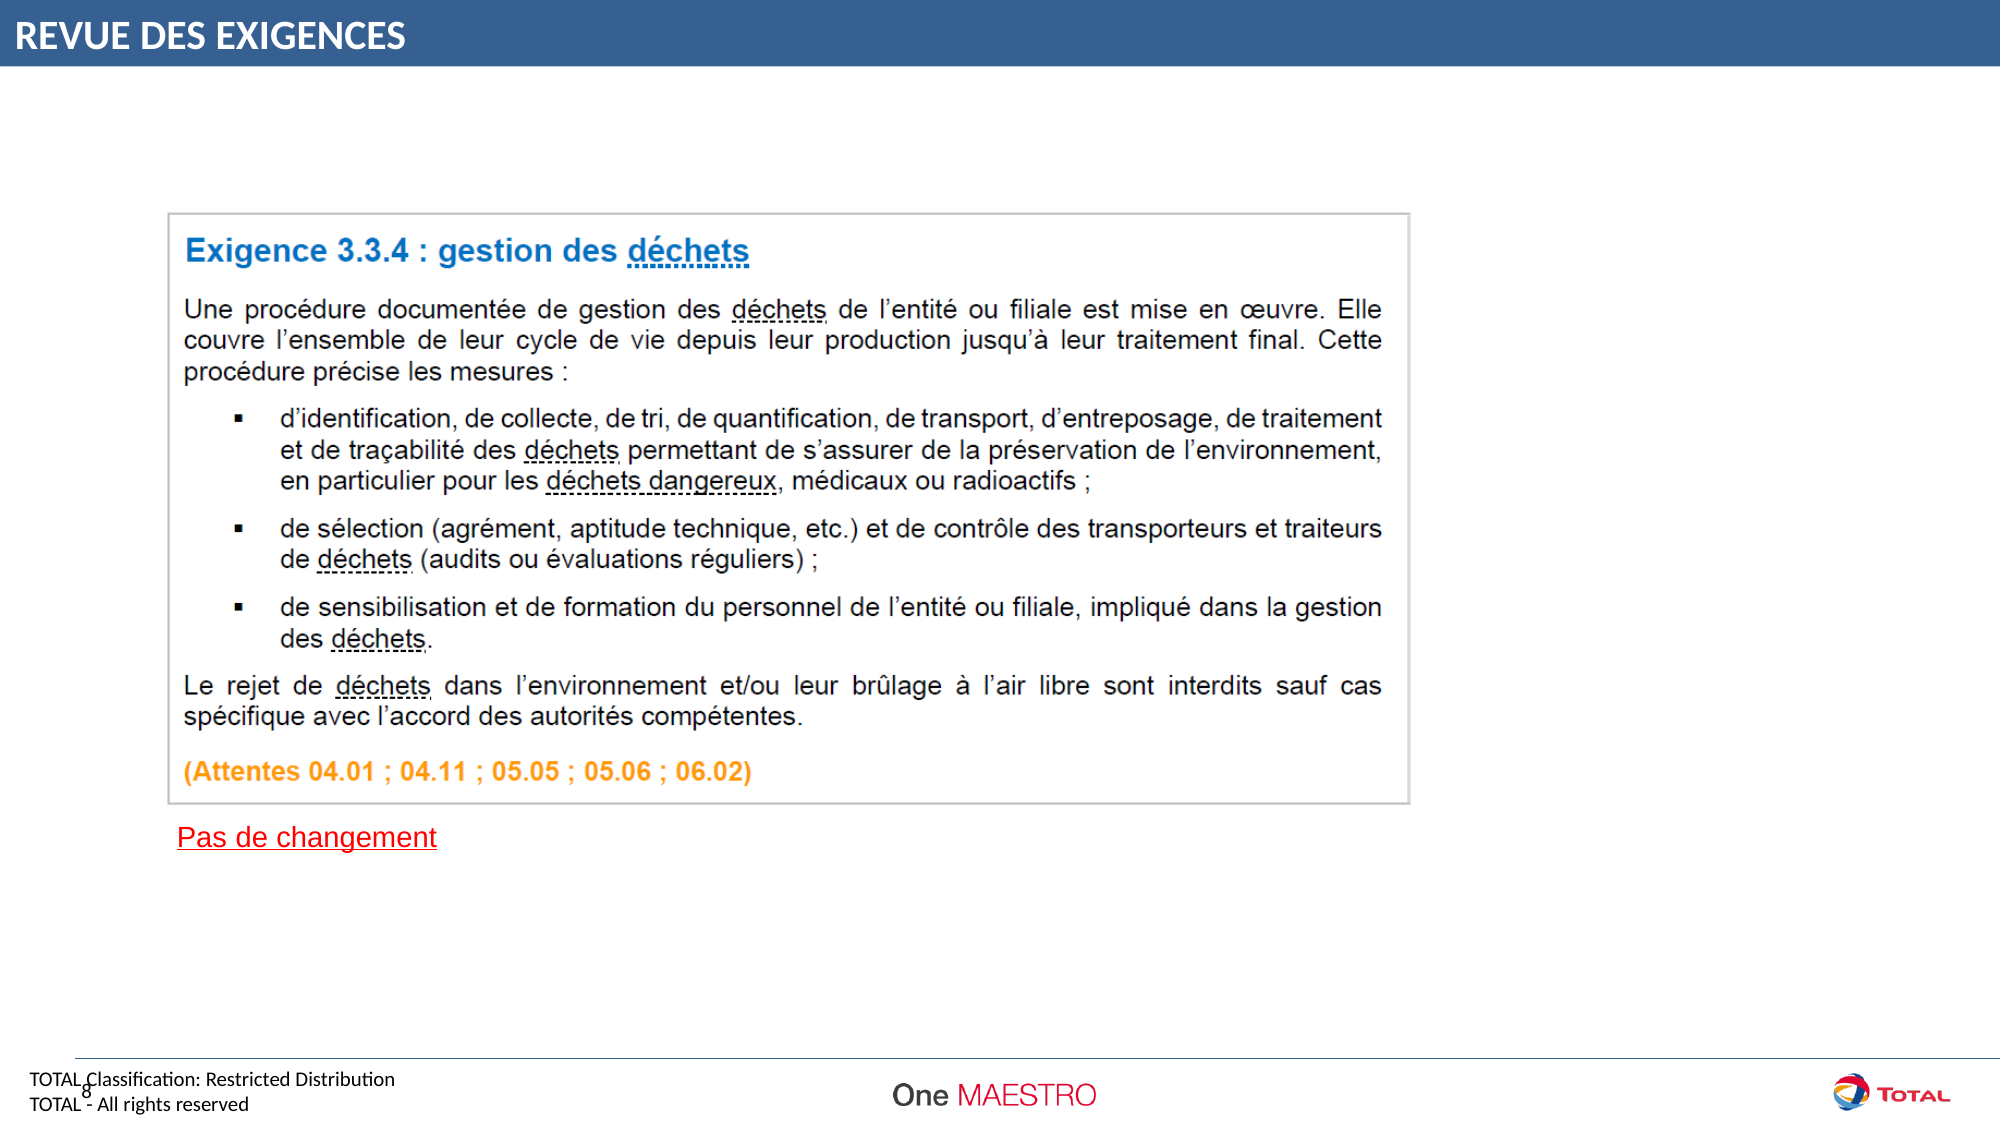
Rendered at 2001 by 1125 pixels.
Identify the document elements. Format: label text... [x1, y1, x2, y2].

picture [893, 1083, 1096, 1106]
picture [161, 205, 1416, 808]
list REVUE DES EXIGENCES [0, 0, 1036, 67]
picture [1826, 1065, 1957, 1118]
text_box Pas de changement [162, 810, 453, 861]
